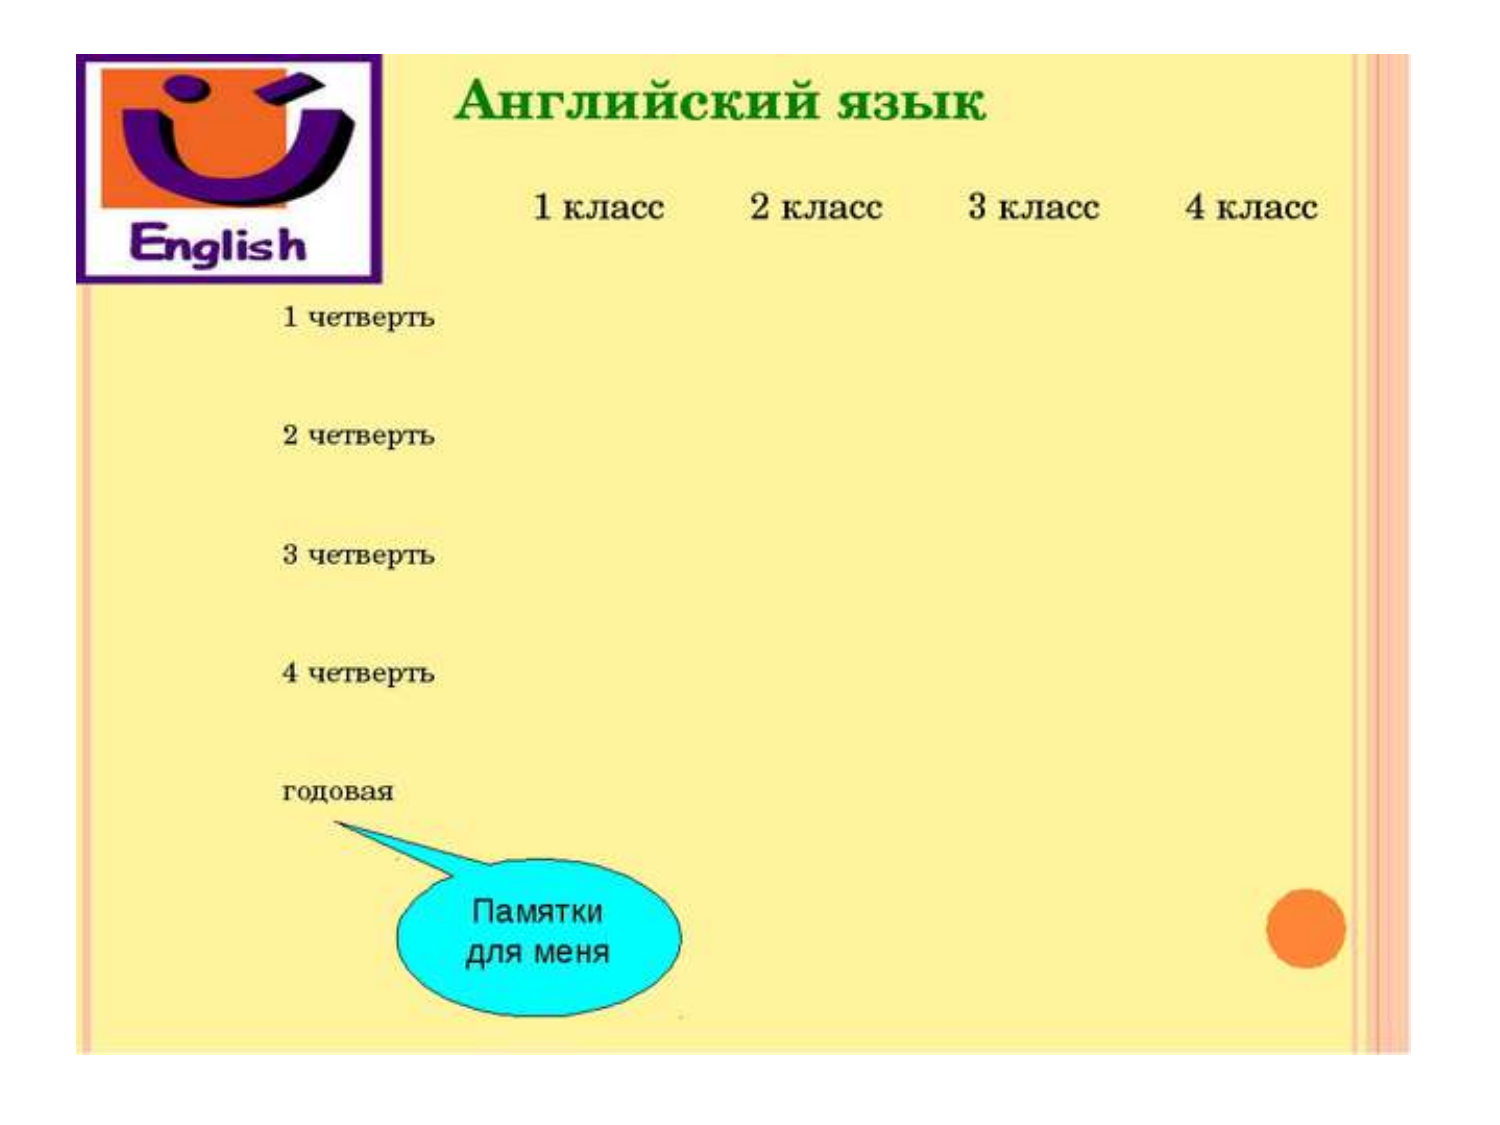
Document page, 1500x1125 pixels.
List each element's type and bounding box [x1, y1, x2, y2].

picture [76, 54, 1411, 1055]
